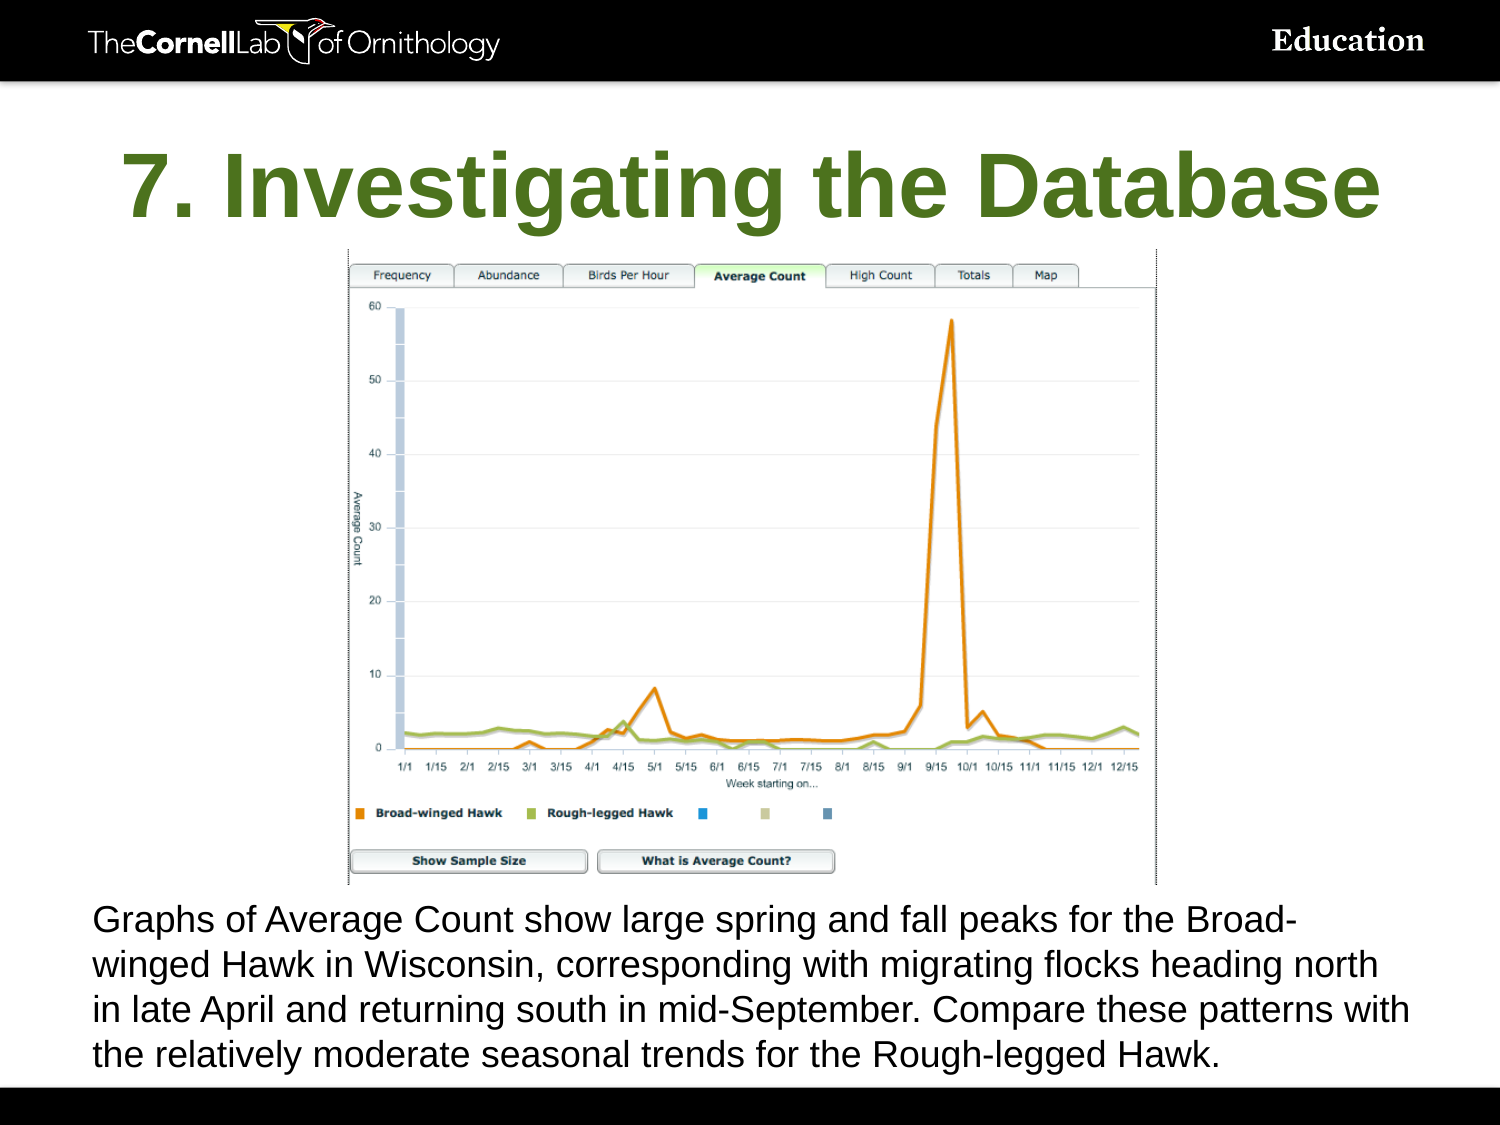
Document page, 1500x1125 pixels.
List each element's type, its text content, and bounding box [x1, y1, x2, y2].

text_box Graphs of Average Count show large spring and fall peaks for the Broad-winged Hawk in Wisconsin, corresponding with migrating flocks heading north in late April and returning south in mid-September. Compare these patterns with the relatively moderate seasonal trends for the Rough-legged Hawk. [77, 887, 1428, 1083]
title 7. Investigating the Database [77, 87, 1428, 276]
picture [1271, 22, 1425, 61]
picture [339, 249, 1166, 885]
